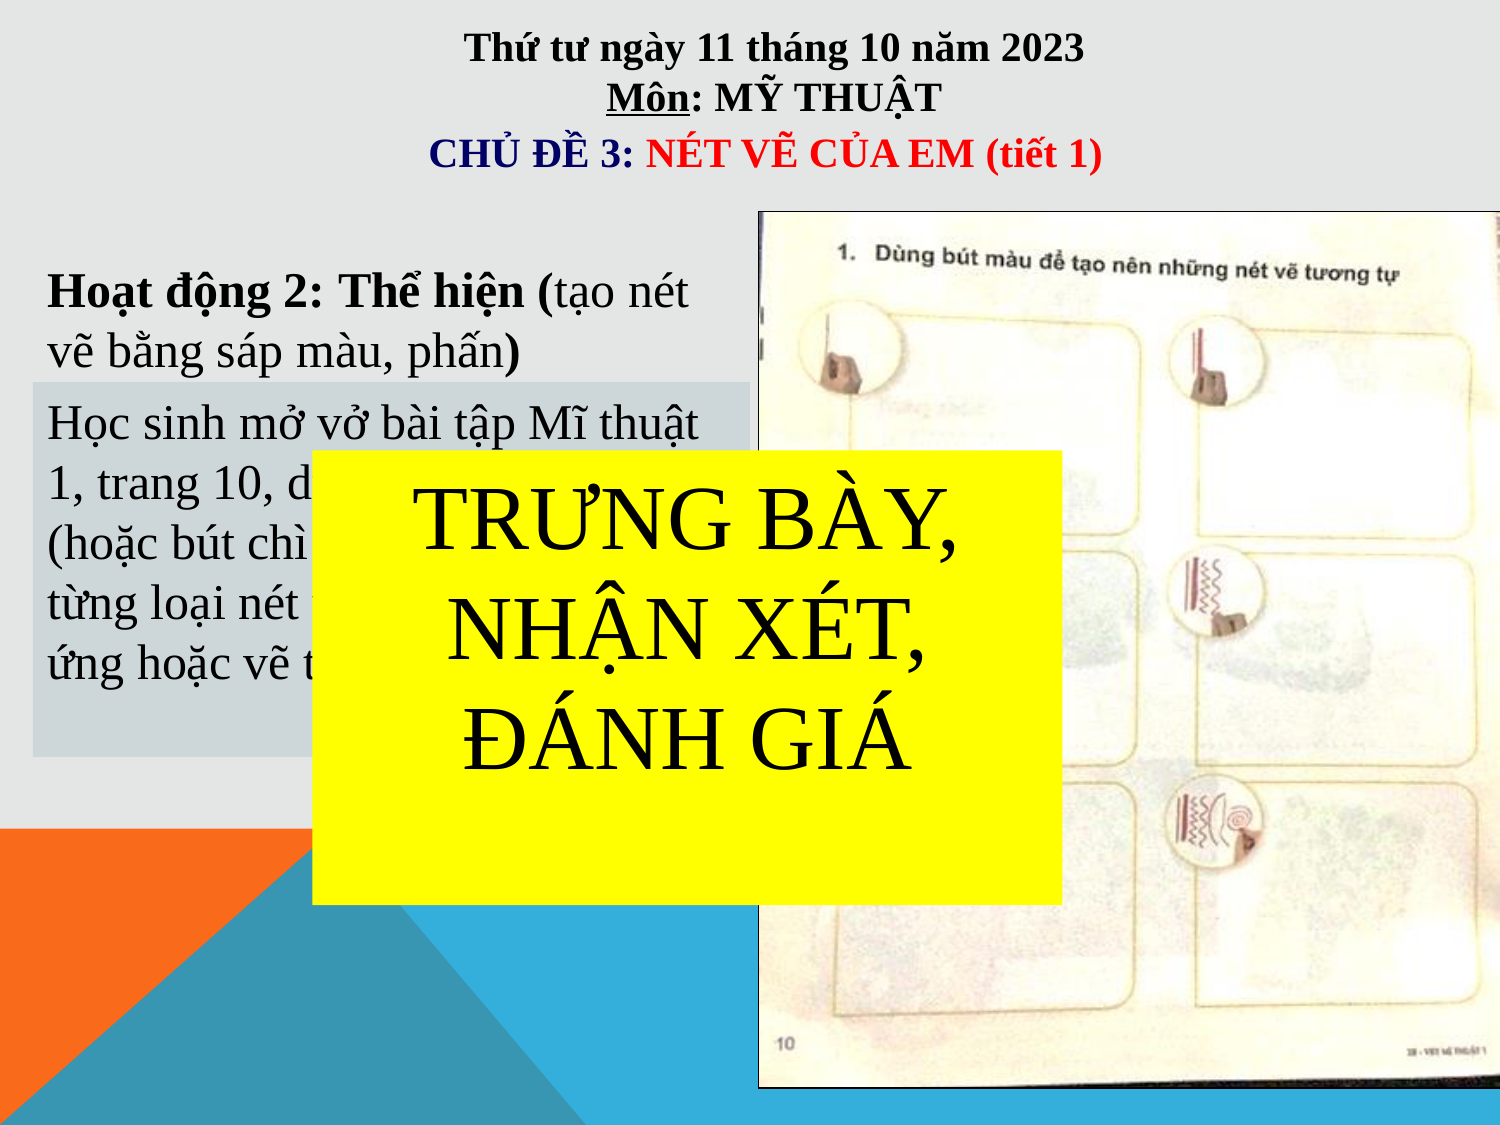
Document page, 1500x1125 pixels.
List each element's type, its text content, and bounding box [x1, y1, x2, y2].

text_box Thứ tư ngày 11 tháng 10 năm 2023 Môn: MỸ THUẬT [448, 12, 1101, 128]
picture [758, 212, 1500, 1088]
text_box CHỦ ĐỀ 3: NÉT VẼ CỦA EM (tiết 1) [413, 118, 1397, 184]
text_box TRƯNG BÀY, NHẬN XÉT, ĐÁNH GIÁ [312, 450, 753, 906]
text_box Học sinh mở vở bài tập Mĩ thuật 1, trang 10, dùng bút sáp màu (hoặc bút chì màu) vẽ thể hiện từng loại nét vào phần ô tương ứng hoặc vẽ trên giấy A4 [32, 385, 750, 757]
text_box Hoạt động 2: Thể hiện (tạo nét vẽ bằng sáp màu, phấn) [32, 249, 753, 385]
